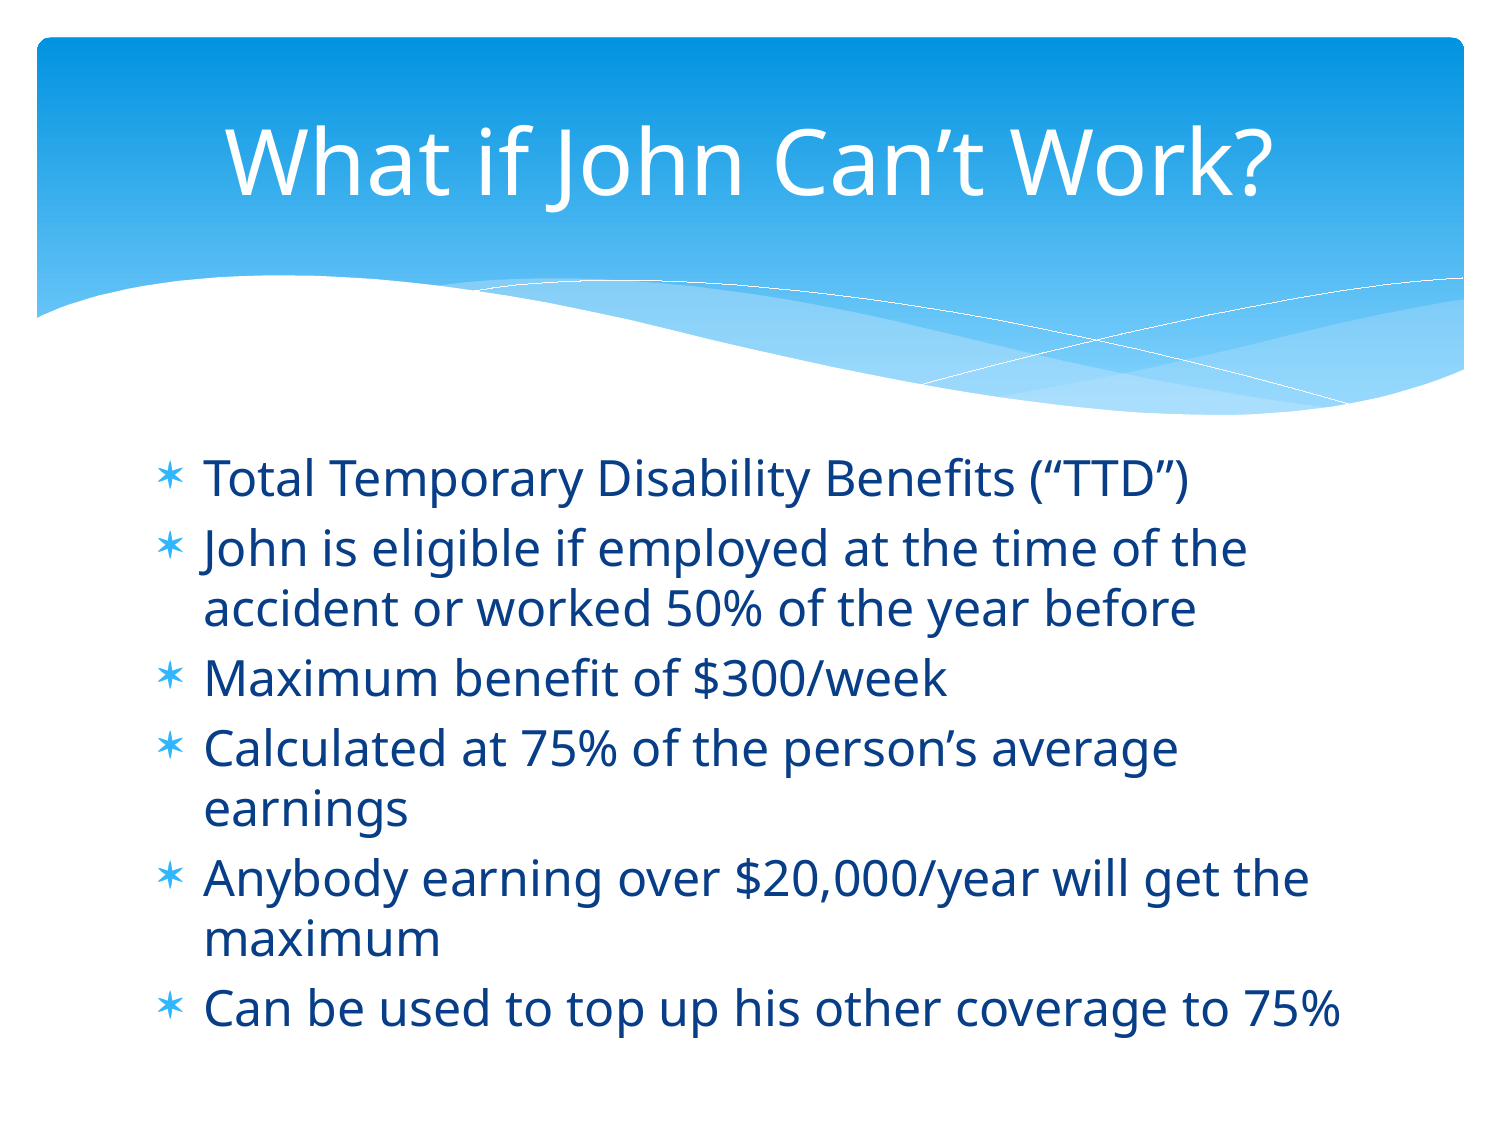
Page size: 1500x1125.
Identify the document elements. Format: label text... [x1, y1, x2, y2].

title What if John Can’t Work? [75, 55, 1425, 261]
list Total Temporary Disability Benefits (“TTD”) John is eligible if employed at the time of the accident or worked 50% of the year before Maximum benefit of $300/week Calculated at 75% of the person’s average earnings Anybody earning over $20,000/year will get the maximum Can be used to top up his other coverage to 75% [143, 438, 1359, 1005]
